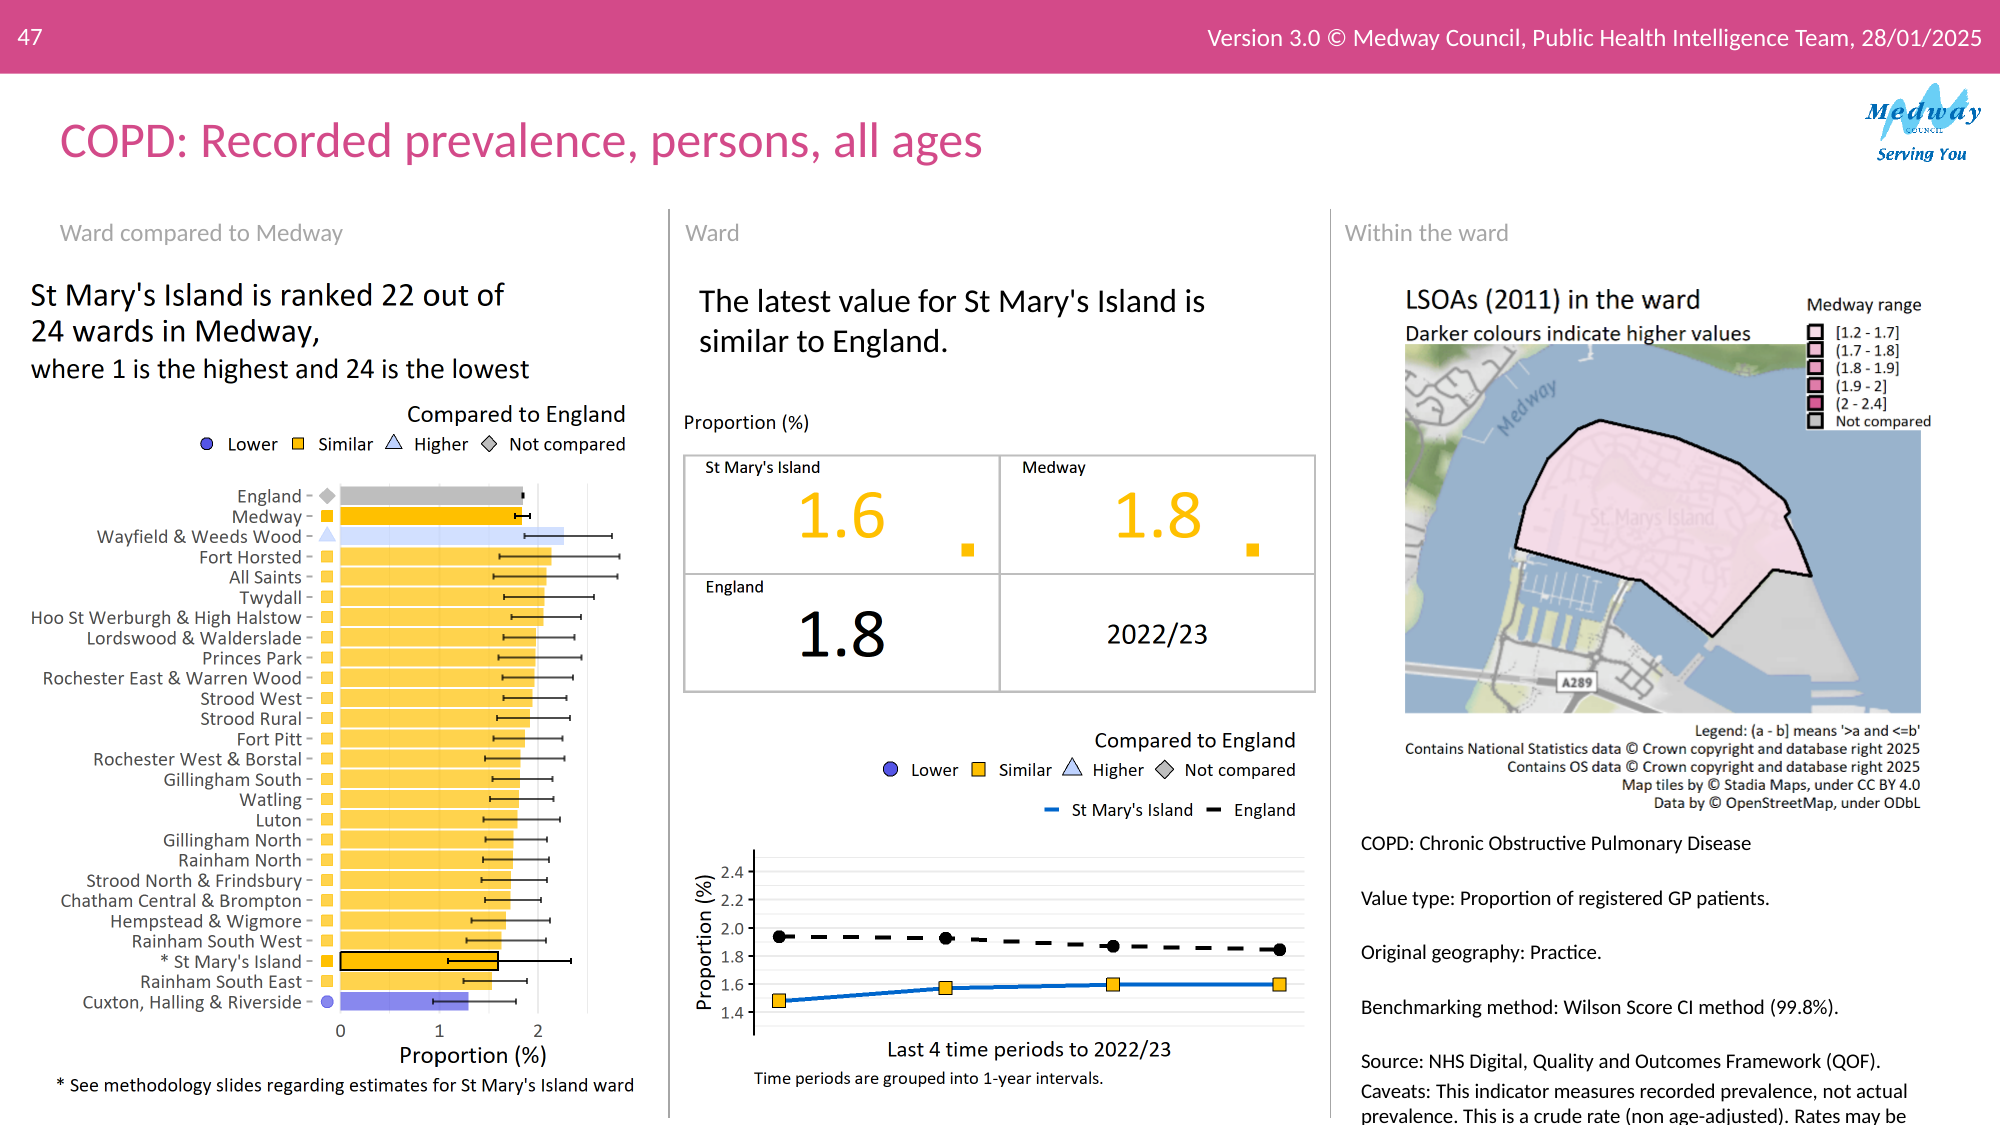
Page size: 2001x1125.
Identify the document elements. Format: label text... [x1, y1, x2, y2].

picture [1866, 83, 1981, 162]
title COPD: Recorded prevalence, persons, all ages [45, 83, 1866, 191]
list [1345, 278, 1981, 811]
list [683, 710, 1316, 1107]
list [683, 403, 1316, 693]
slide_number 47 [2, 5, 239, 66]
list COPD: Chronic Obstructive Pulmonary Disease Value type: Proportion of registered GP patients. Original geography: Practice. Benchmarking method: Wilson Score CI method (99.8%). Source: NHS Digital, Quality and Outcomes Framework (QOF). Caveats: This indicator measures recorded prevalence, not actual prevalence. This is a crude rate (non age-adjusted). Rates may be higher in areas with older populations for age-related conditions. QOF data may be inaccurate for 2020/21 due to the impact of COVID-19. [1346, 822, 1981, 1106]
list The latest value for St Mary's Island is similar to England. [684, 272, 1316, 386]
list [19, 271, 646, 1107]
list Version 3.0 © Medway Council, Public Health Intelligence Team, 28/01/2025 [881, 2, 2000, 72]
